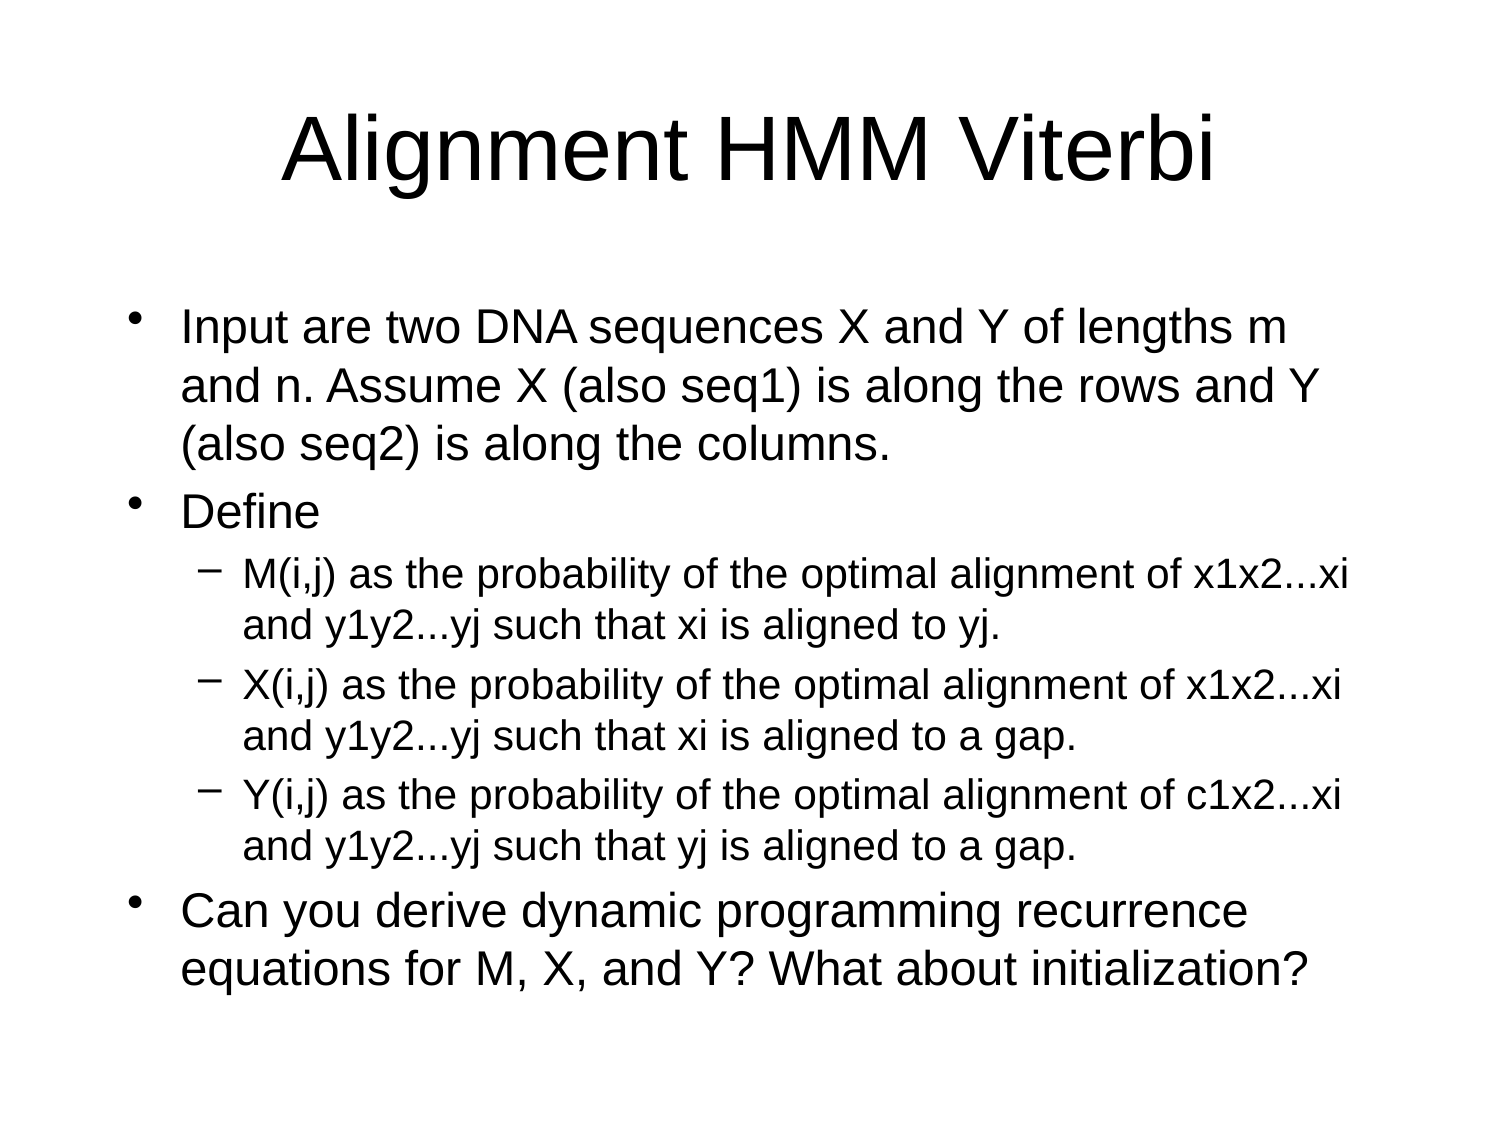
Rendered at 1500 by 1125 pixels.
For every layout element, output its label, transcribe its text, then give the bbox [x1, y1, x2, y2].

title Alignment HMM Viterbi [112, 50, 1388, 238]
list Input are two DNA sequences X and Y of lengths m and n. Assume X (also seq1) is along the rows and Y (also seq2) is along the columns. Define M(i,j) as the probability of the optimal alignment of x1x2...xi and y1y2...yj such that xi is aligned to yj. X(i,j) as the probability of the optimal alignment of x1x2...xi and y1y2...yj such that xi is aligned to a gap. Y(i,j) as the probability of the optimal alignment of c1x2...xi and y1y2...yj such that yj is aligned to a gap. Can you derive dynamic programming recurrence equations for M, X, and Y? What about initialization? [112, 287, 1388, 1013]
